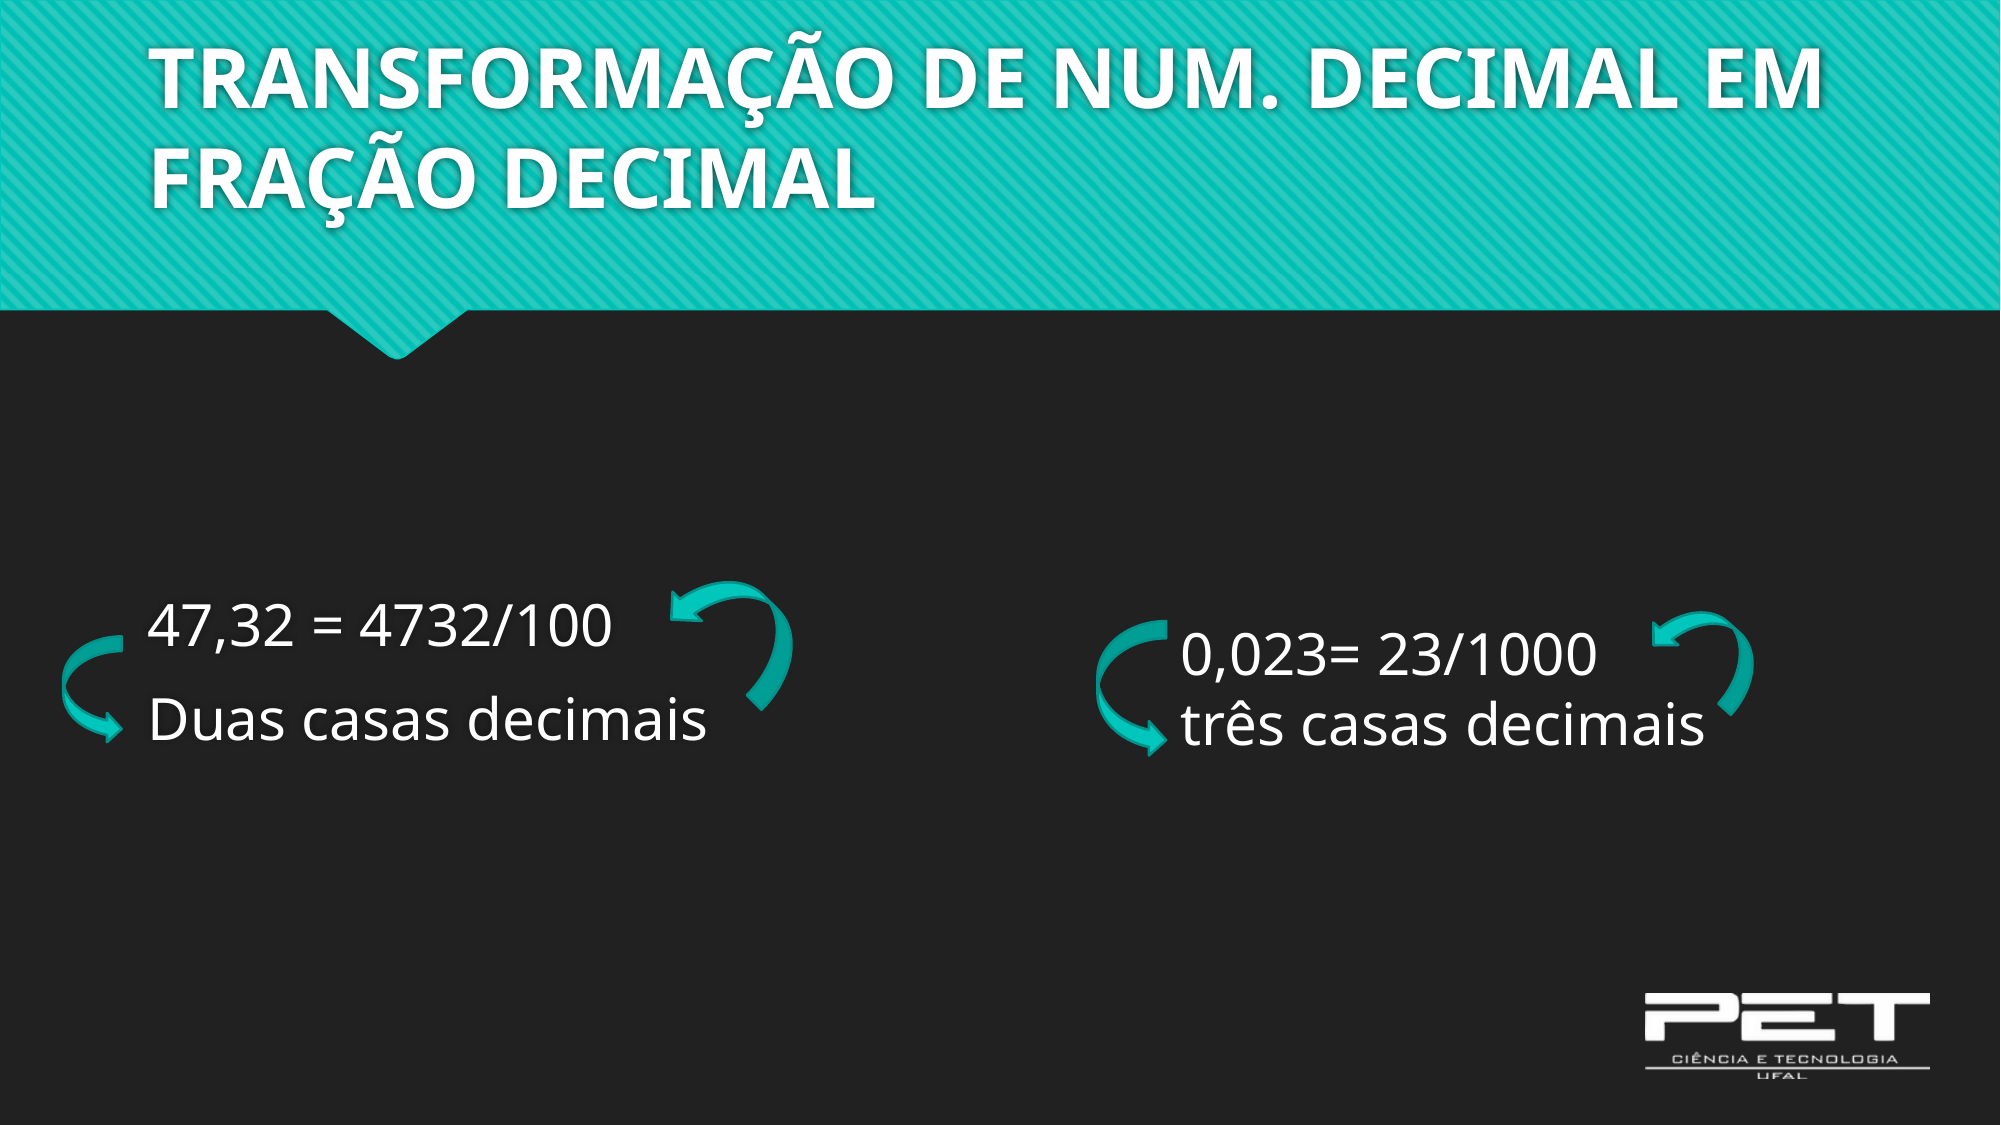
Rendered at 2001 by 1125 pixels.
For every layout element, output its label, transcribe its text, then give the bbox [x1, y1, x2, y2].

picture [1644, 992, 1930, 1079]
text_box [669, 580, 793, 712]
text_box 0,023= 23/1000 três casas decimais [1165, 609, 1777, 810]
text_box [61, 635, 123, 744]
title TRANSFORMAÇÃO DE NUM. DECIMAL EM FRAÇÃO DECIMAL [132, 73, 1868, 233]
text_box [1096, 619, 1168, 757]
list 47,32 = 4732/100 Duas casas decimais [132, 388, 825, 951]
text_box [1652, 611, 1754, 717]
